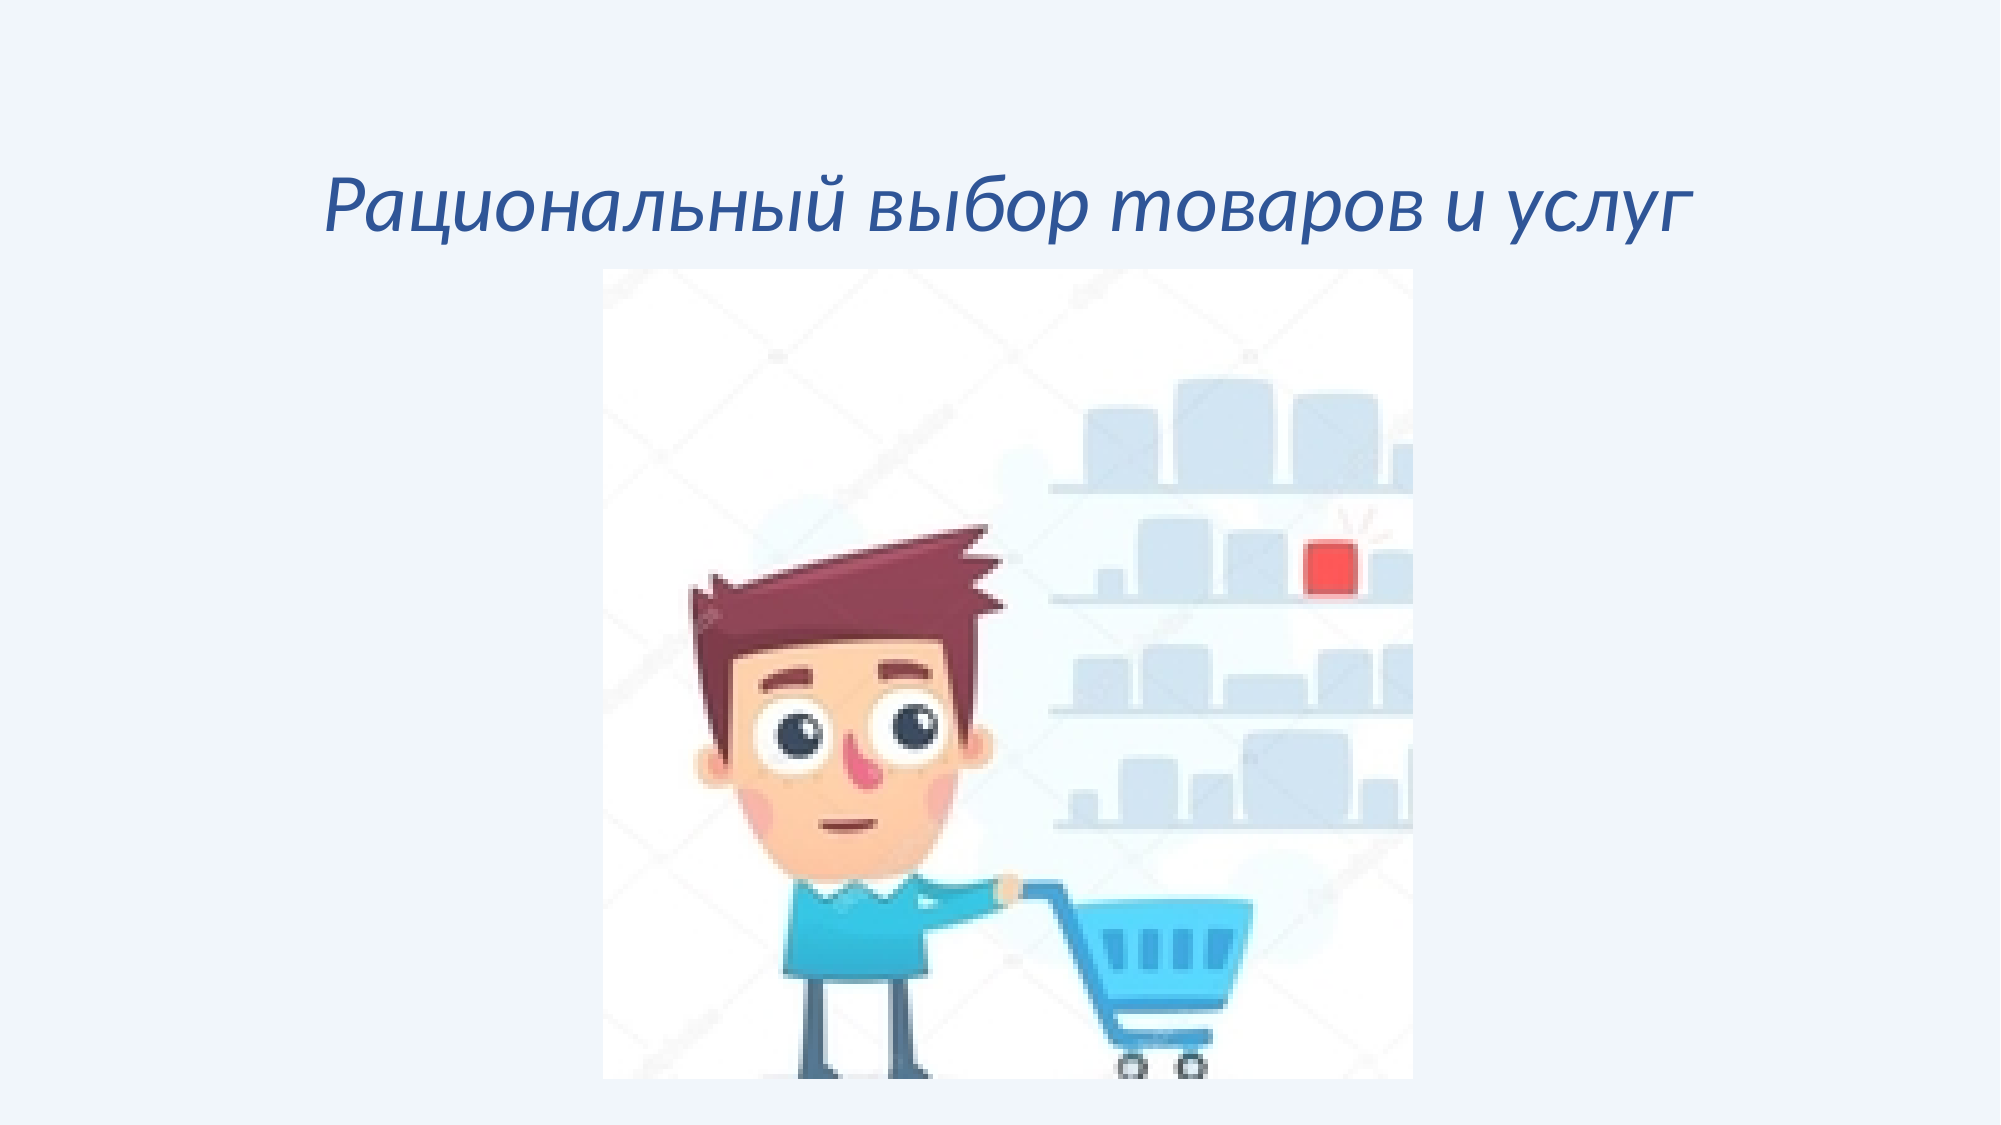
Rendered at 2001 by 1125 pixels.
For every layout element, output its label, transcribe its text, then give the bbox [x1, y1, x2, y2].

text_box Рациональный выбор товаров и услуг [58, 140, 1958, 255]
picture [603, 269, 1413, 1079]
